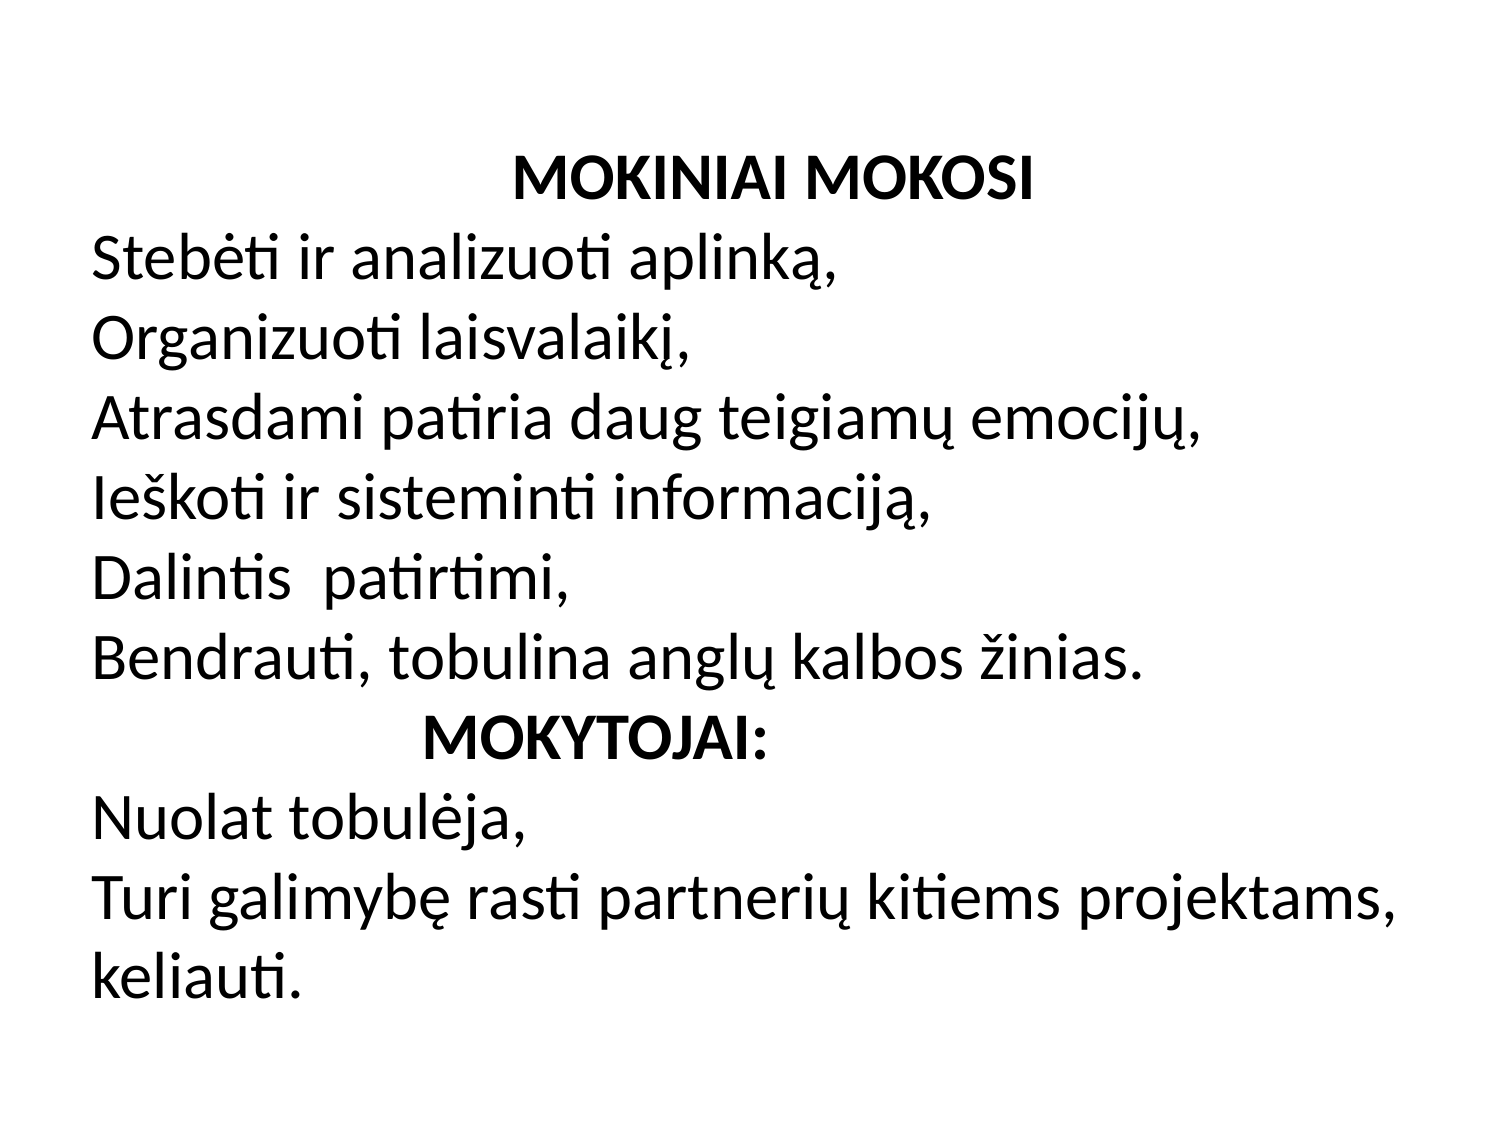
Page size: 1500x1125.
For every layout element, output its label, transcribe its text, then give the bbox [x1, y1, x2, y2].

text_box MOKINIAI MOKOSI Stebėti ir analizuoti aplinką, Organizuoti laisvalaikį, Atrasdami patiria daug teigiamų emocijų, Ieškoti ir sisteminti informaciją, Dalintis patirtimi, Bendrauti, tobulina anglų kalbos žinias. MOKYTOJAI: Nuolat tobulėja, Turi galimybę rasti partnerių kitiems projektams, keliauti. [76, 125, 1471, 1020]
